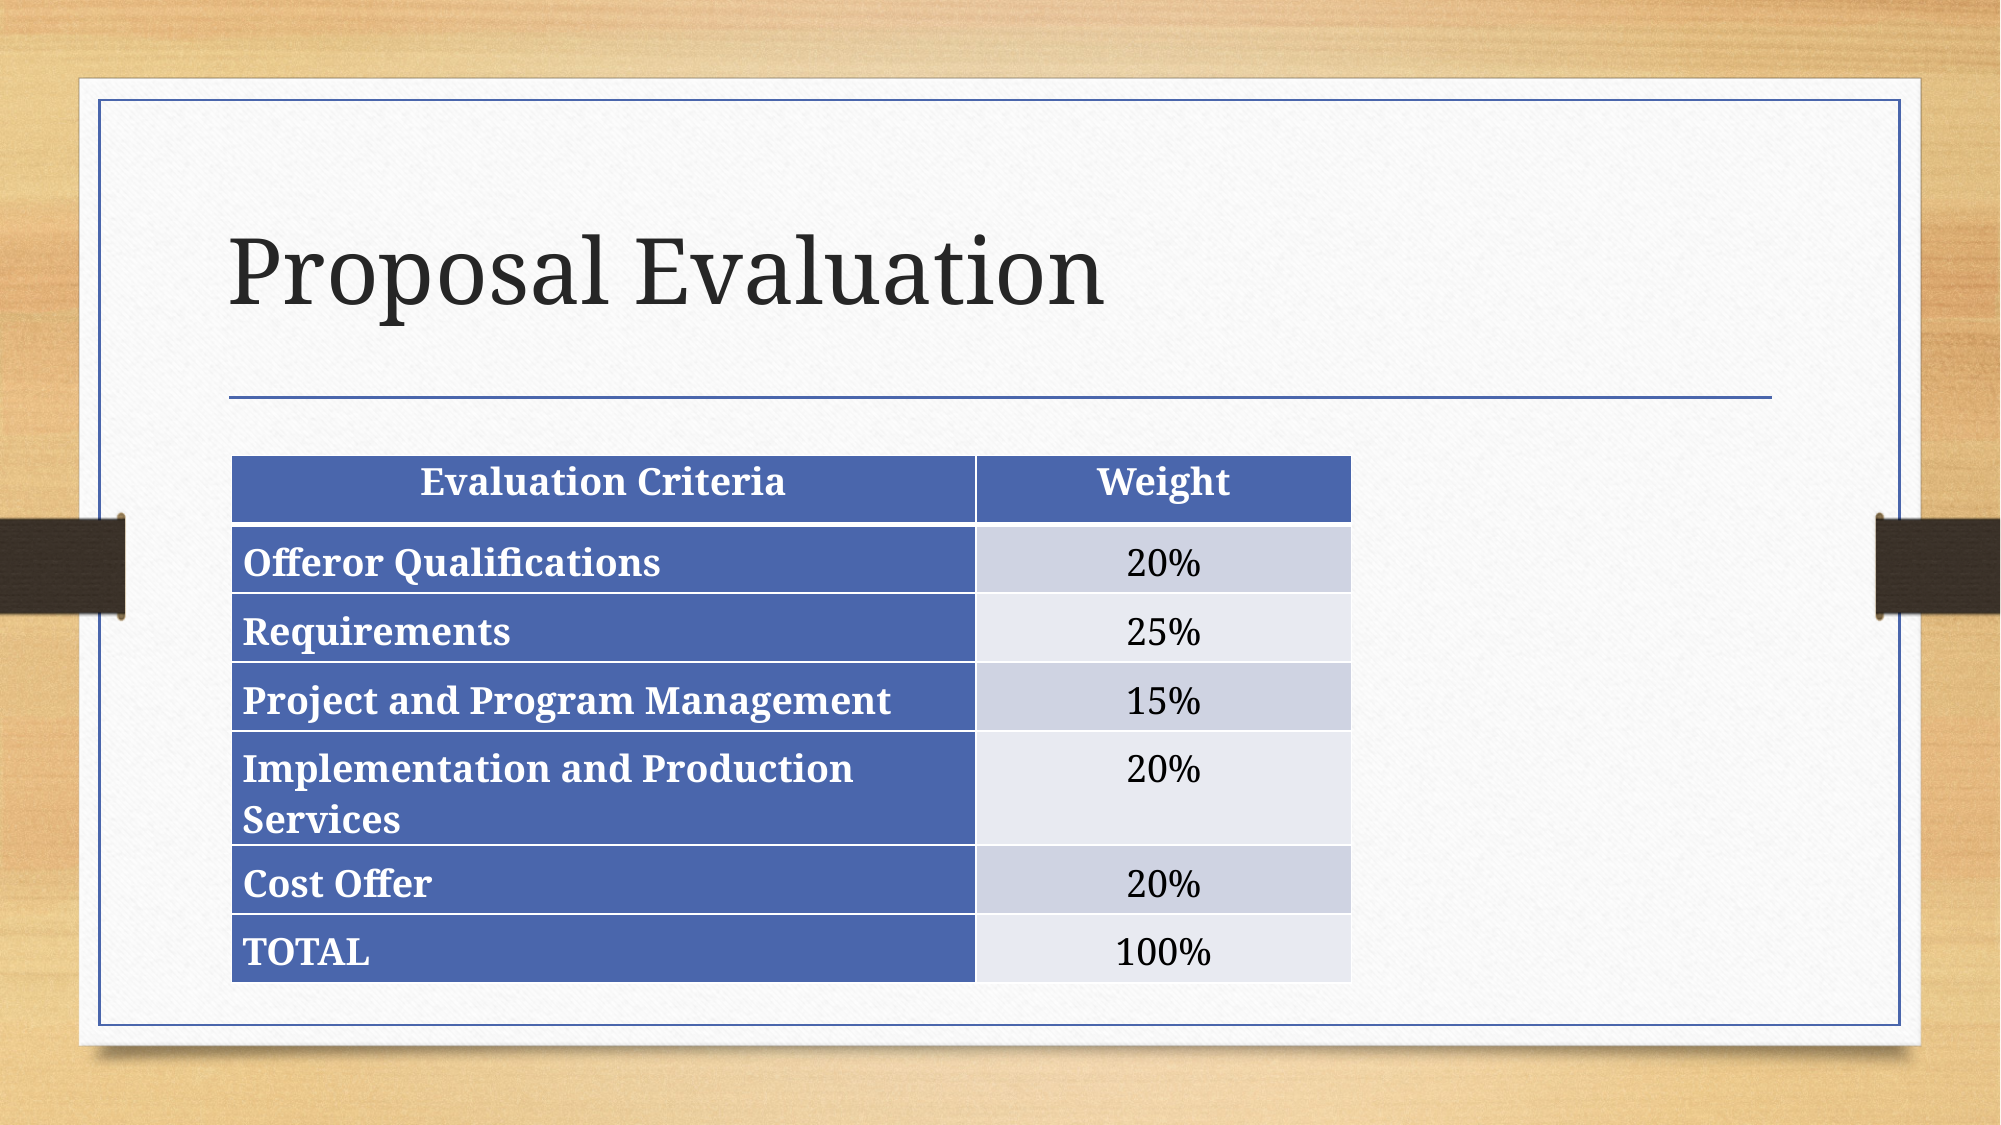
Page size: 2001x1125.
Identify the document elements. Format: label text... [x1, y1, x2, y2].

table_header Weight [977, 456, 1351, 522]
table_cell Implementation and Production Services [232, 732, 975, 844]
table_cell 25% [977, 594, 1351, 661]
table_cell TOTAL [232, 915, 975, 982]
table_cell Project and Program Management [232, 663, 975, 730]
title Proposal Evaluation [212, 161, 1788, 375]
table_cell 20% [977, 846, 1351, 913]
table_cell Cost Offer [232, 846, 975, 913]
table_cell Requirements [232, 594, 975, 661]
table_header Evaluation Criteria [232, 456, 975, 522]
table_cell Offeror Qualifications [232, 527, 975, 592]
table_cell 20% [977, 732, 1351, 844]
table_cell 15% [977, 663, 1351, 730]
picture [0, 0, 2001, 1125]
table_cell 20% [977, 527, 1351, 592]
table_cell 100% [977, 915, 1351, 982]
